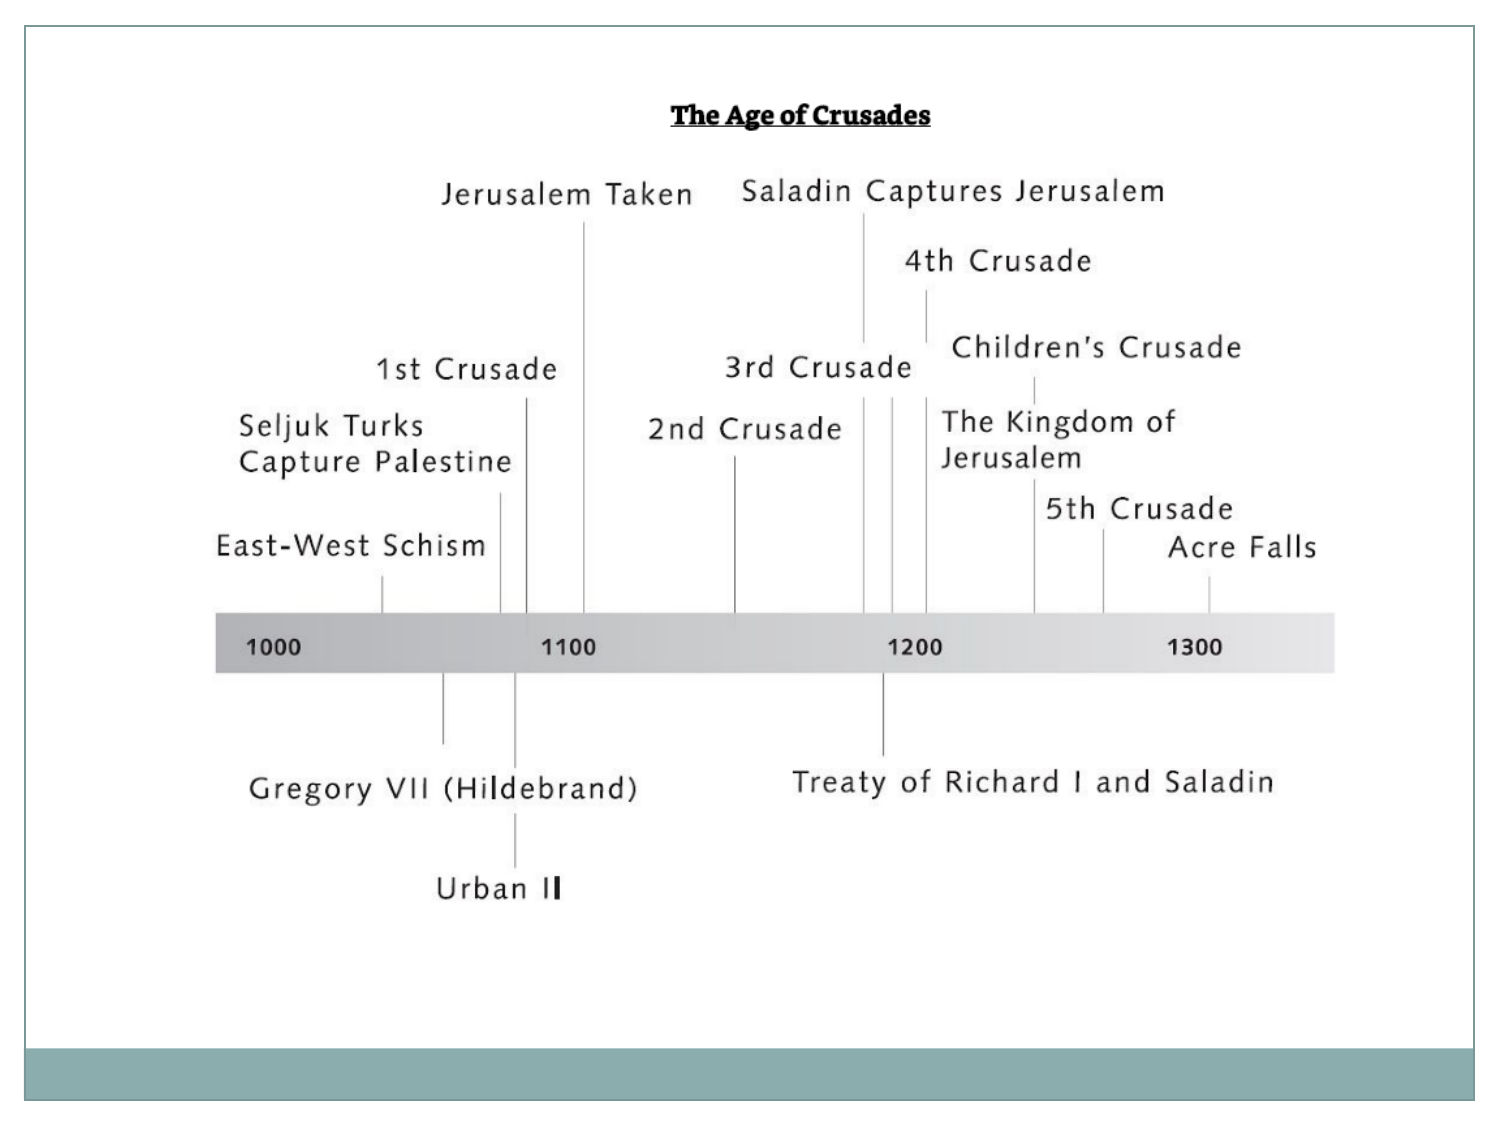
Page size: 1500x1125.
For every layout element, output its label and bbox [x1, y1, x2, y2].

picture [51, 54, 1448, 1000]
